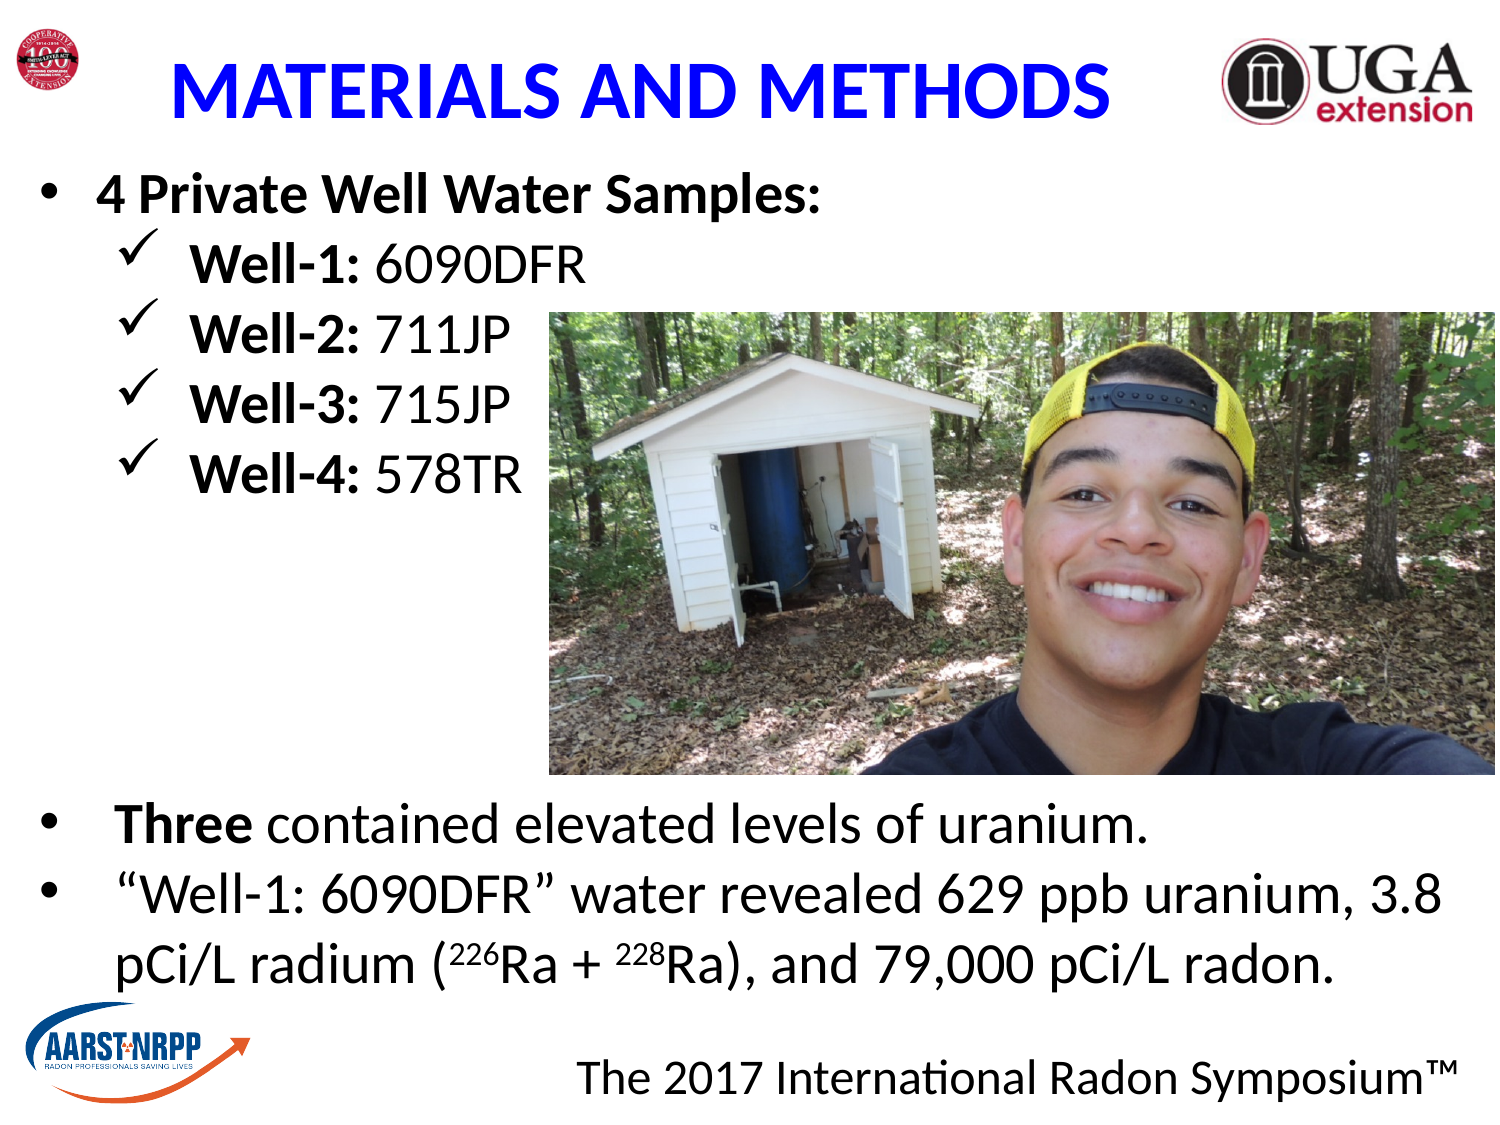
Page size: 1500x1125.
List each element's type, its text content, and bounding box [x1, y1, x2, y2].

picture [0, 962, 288, 1125]
text_box 4 Private Well Water Samples: Well-1: 6090DFR Well-2: 711JP Well-3: 715JP Well-4: 578TR Three contained elevated levels of uranium. “Well-1: 6090DFR” water revealed 629 ppb uranium, 3.8 pCi/L radium (226Ra + 228Ra), and 79,000 pCi/L radon. [24, 147, 1475, 1003]
picture [5, 12, 92, 101]
text_box The 2017 International Radon Symposium™ [462, 1037, 1475, 1113]
picture [549, 312, 1495, 776]
picture [1182, 0, 1500, 132]
title MATERIALS AND METHODS [24, 29, 1257, 142]
